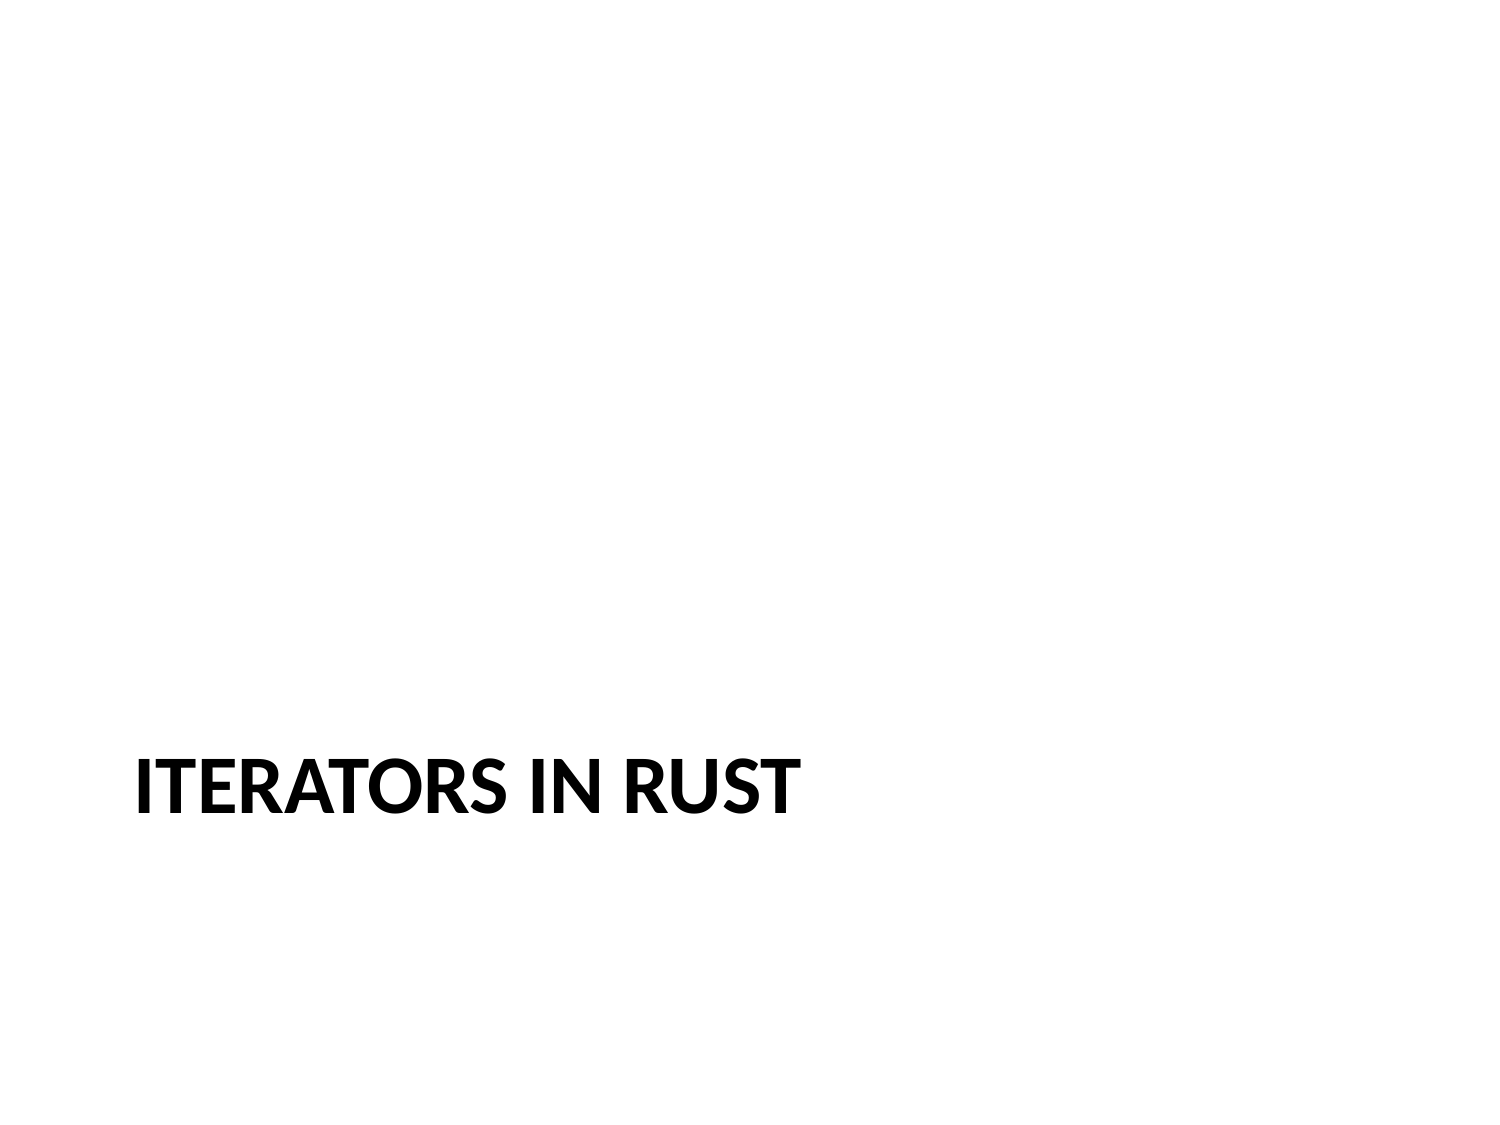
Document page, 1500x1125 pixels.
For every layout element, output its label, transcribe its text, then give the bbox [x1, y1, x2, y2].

title IteratORs in RUST [118, 722, 1394, 947]
